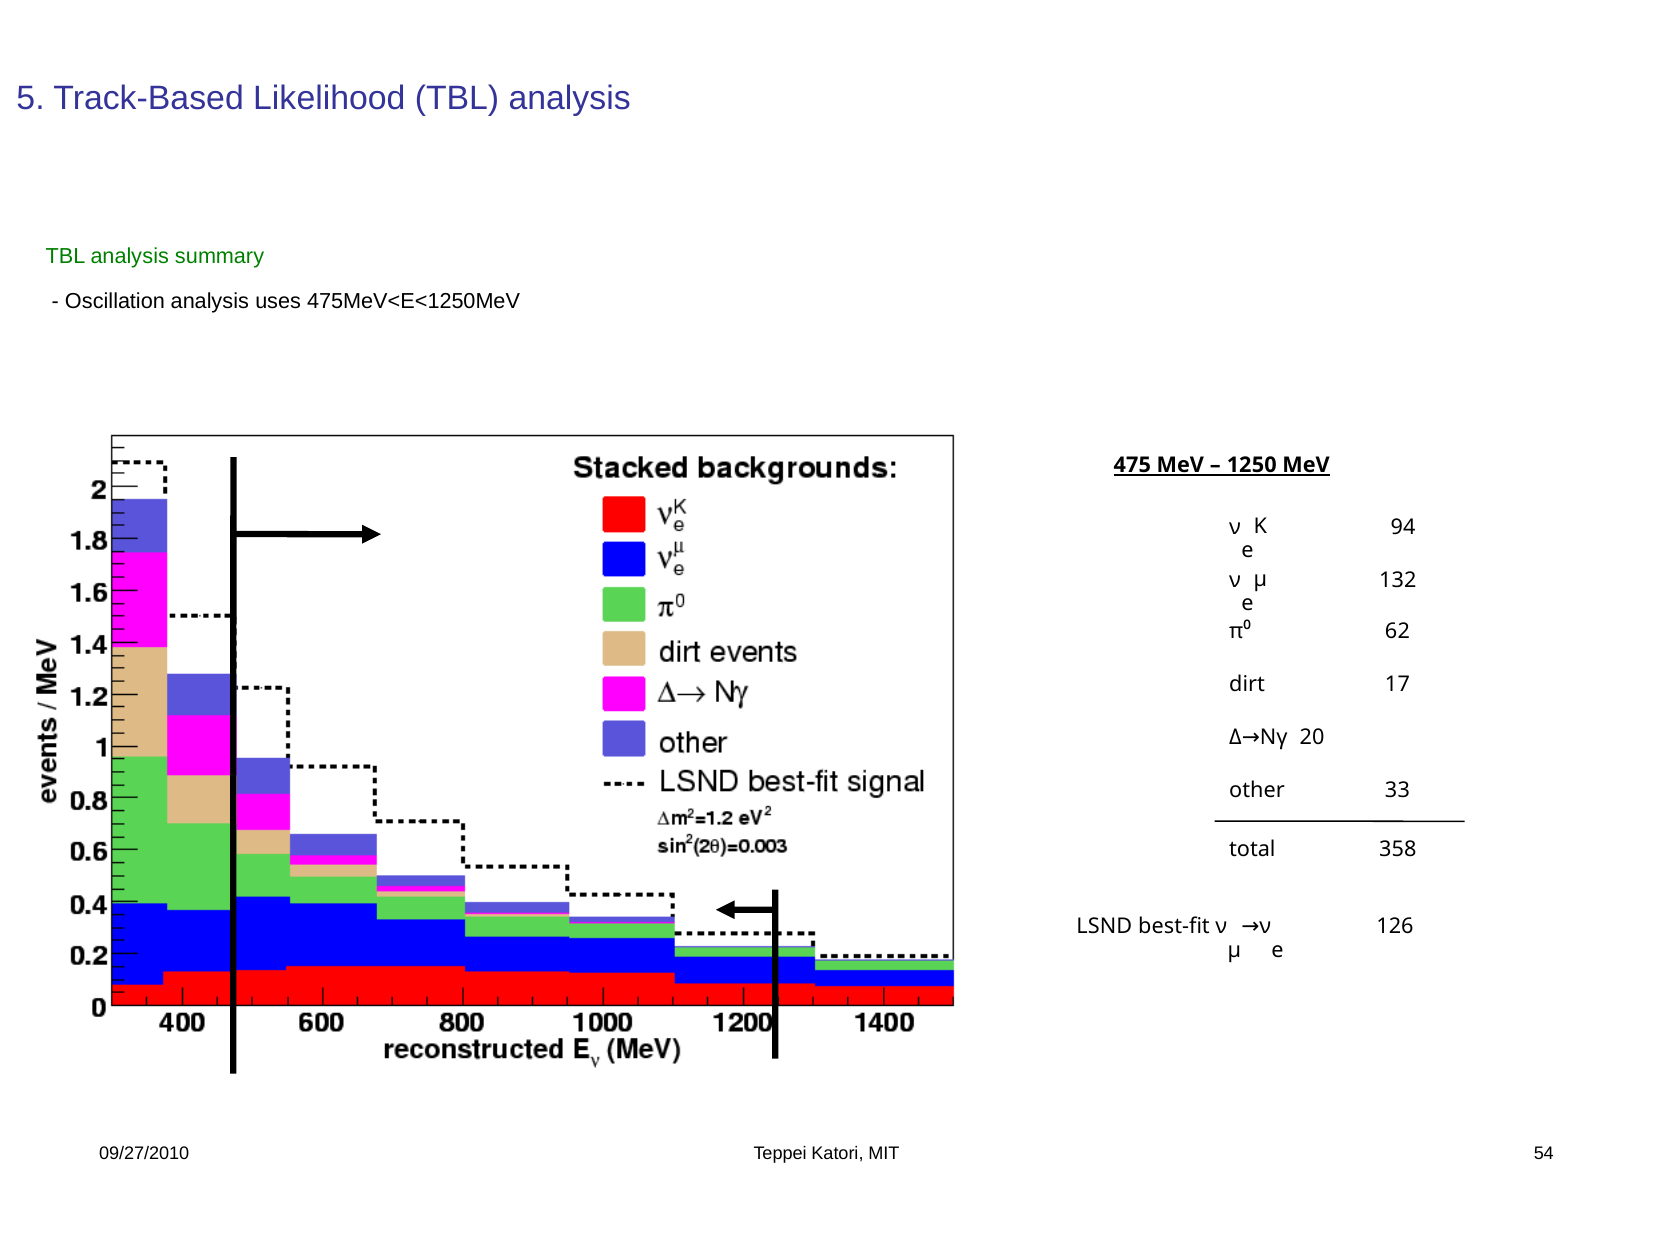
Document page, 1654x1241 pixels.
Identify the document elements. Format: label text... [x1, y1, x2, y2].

slide_number 54 [1184, 1129, 1571, 1217]
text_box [230, 456, 382, 1074]
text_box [715, 889, 776, 1059]
footer Teppei Katori, MIT [564, 1129, 1089, 1217]
picture [7, 363, 1061, 1078]
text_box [1065, 441, 1654, 960]
text_box 5. Track-Based Likelihood (TBL) analysis [0, 0, 1654, 207]
text_box TBL analysis summary - Oscillation analysis uses 475MeV<E<1250MeV [29, 229, 1005, 336]
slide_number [82, 1129, 469, 1217]
